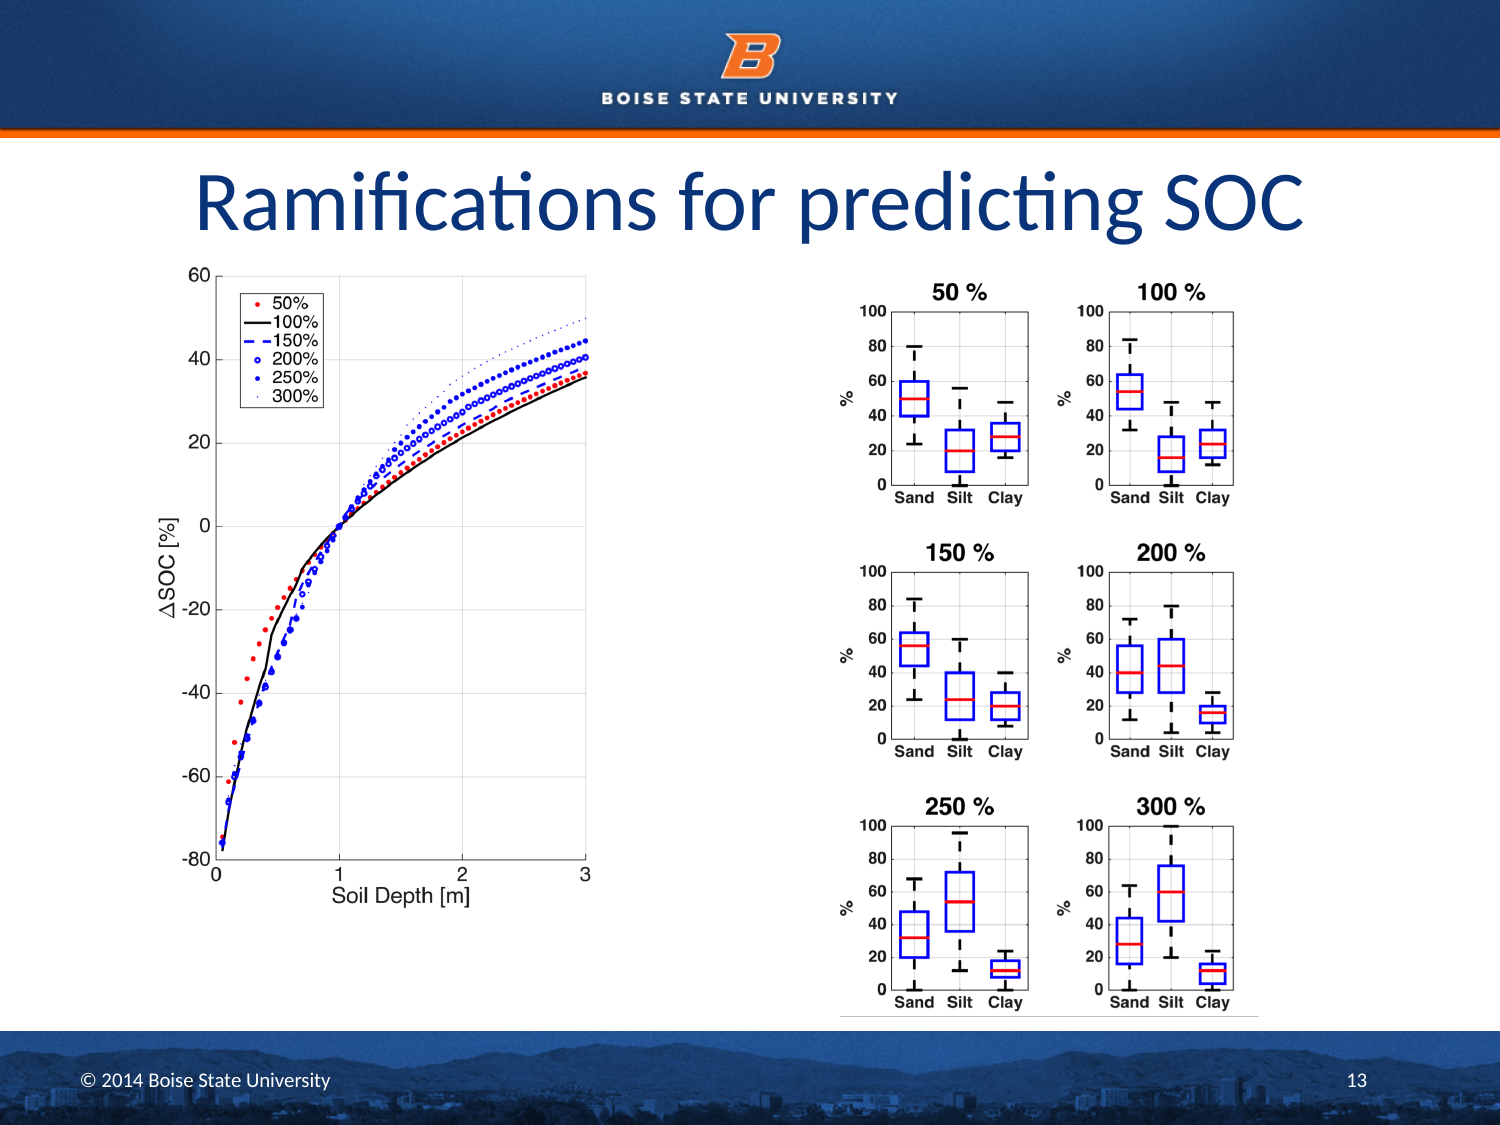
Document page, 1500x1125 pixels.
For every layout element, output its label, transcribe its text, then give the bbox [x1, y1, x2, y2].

picture [839, 279, 1260, 1017]
picture [0, 1031, 1500, 1125]
picture [0, 0, 1500, 138]
picture [147, 254, 598, 919]
title Ramifications for predicting SOC [75, 137, 1425, 255]
